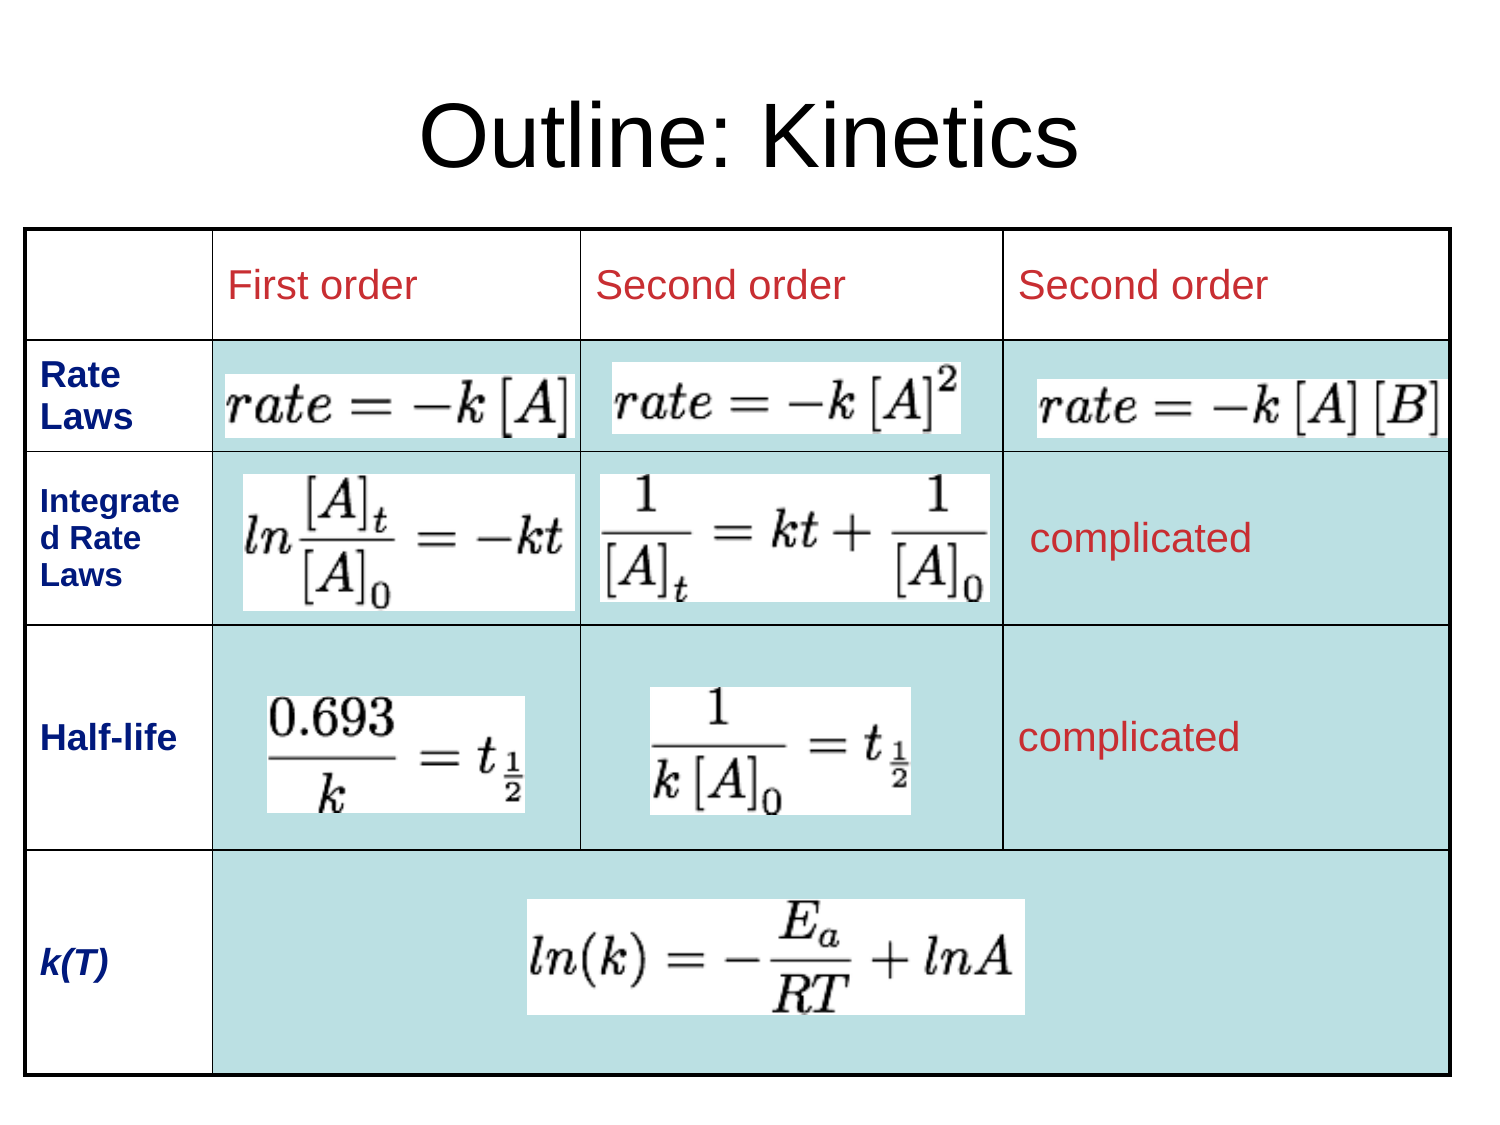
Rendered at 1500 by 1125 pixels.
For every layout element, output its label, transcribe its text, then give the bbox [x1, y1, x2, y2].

table_cell k(T) [27, 851, 212, 1073]
table_cell Rate Laws [27, 341, 212, 451]
table_cell Half-life [27, 626, 212, 849]
table_cell [581, 626, 1002, 849]
picture [243, 474, 576, 611]
picture [224, 374, 576, 438]
table_header [27, 231, 212, 339]
table_header Second order [581, 231, 1002, 339]
table_cell [213, 626, 580, 849]
picture [612, 362, 961, 434]
table_cell [213, 341, 580, 451]
title Outline: Kinetics [0, 37, 1500, 226]
table_cell [581, 452, 1002, 624]
table_cell complicated [1004, 626, 1448, 849]
table_header First order [213, 231, 580, 339]
picture [1037, 378, 1449, 438]
table_cell Integrated Rate Laws [27, 452, 212, 624]
table_cell [213, 452, 580, 624]
table_cell [581, 341, 1002, 451]
table_cell [213, 851, 1448, 1073]
table_cell complicated [1004, 452, 1448, 624]
picture [649, 687, 911, 815]
picture [526, 899, 1026, 1015]
table_header Second order [1004, 231, 1448, 339]
picture [599, 474, 990, 603]
table_cell [1004, 341, 1448, 451]
picture [266, 696, 526, 813]
